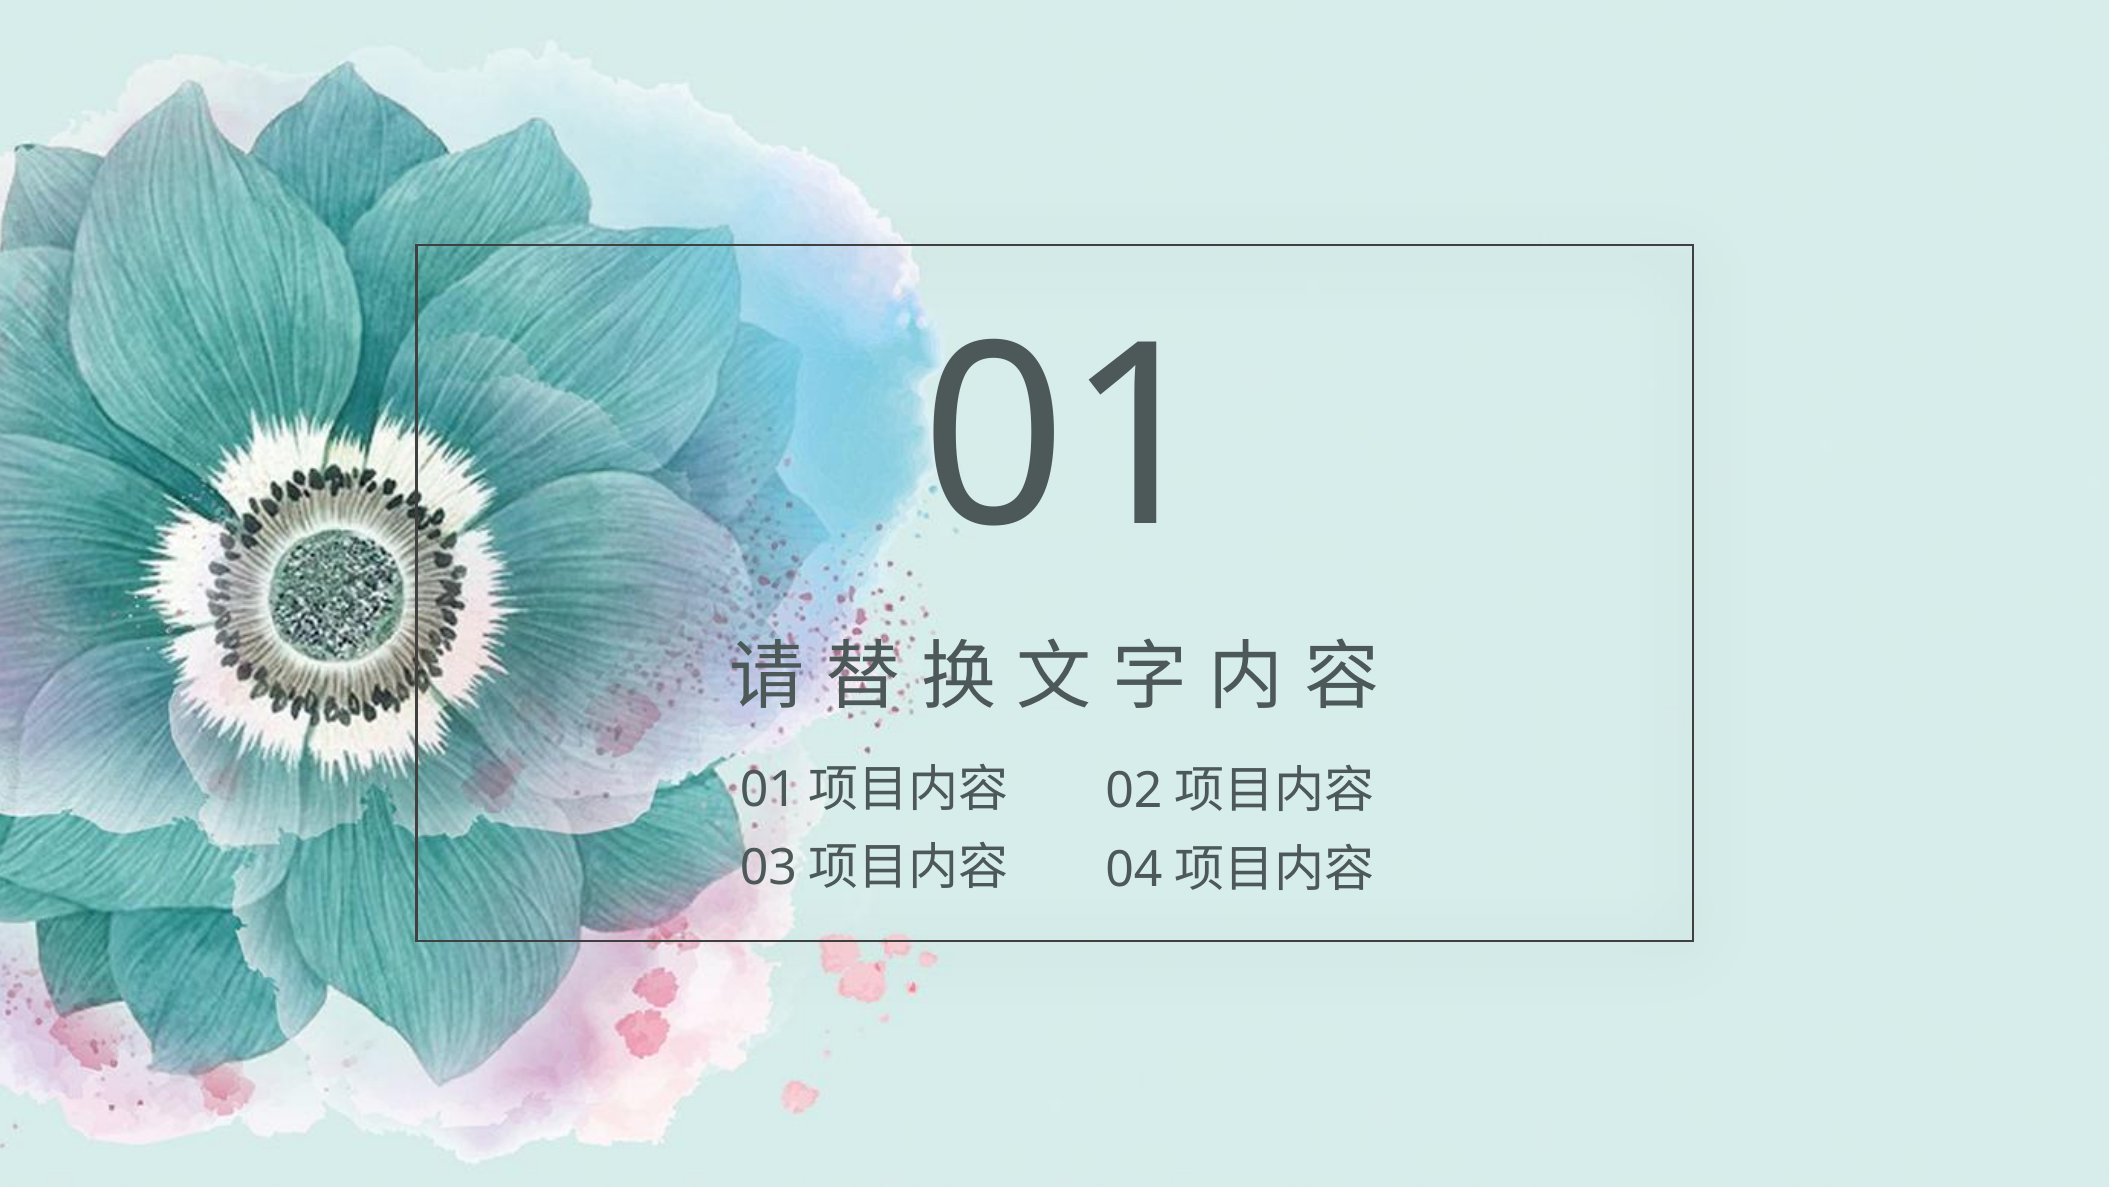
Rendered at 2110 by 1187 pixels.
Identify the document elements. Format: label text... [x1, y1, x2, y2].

text_box [0, 0, 2110, 1187]
text_box 请替换文字内容 [658, 619, 1451, 725]
text_box 02项目内容 [1090, 750, 1419, 826]
text_box 01项目内容 [725, 748, 1053, 824]
text_box 04项目内容 [1090, 828, 1419, 904]
text_box [415, 244, 1694, 942]
text_box 03项目内容 [725, 827, 1053, 902]
text_box 01 [830, 262, 1304, 583]
